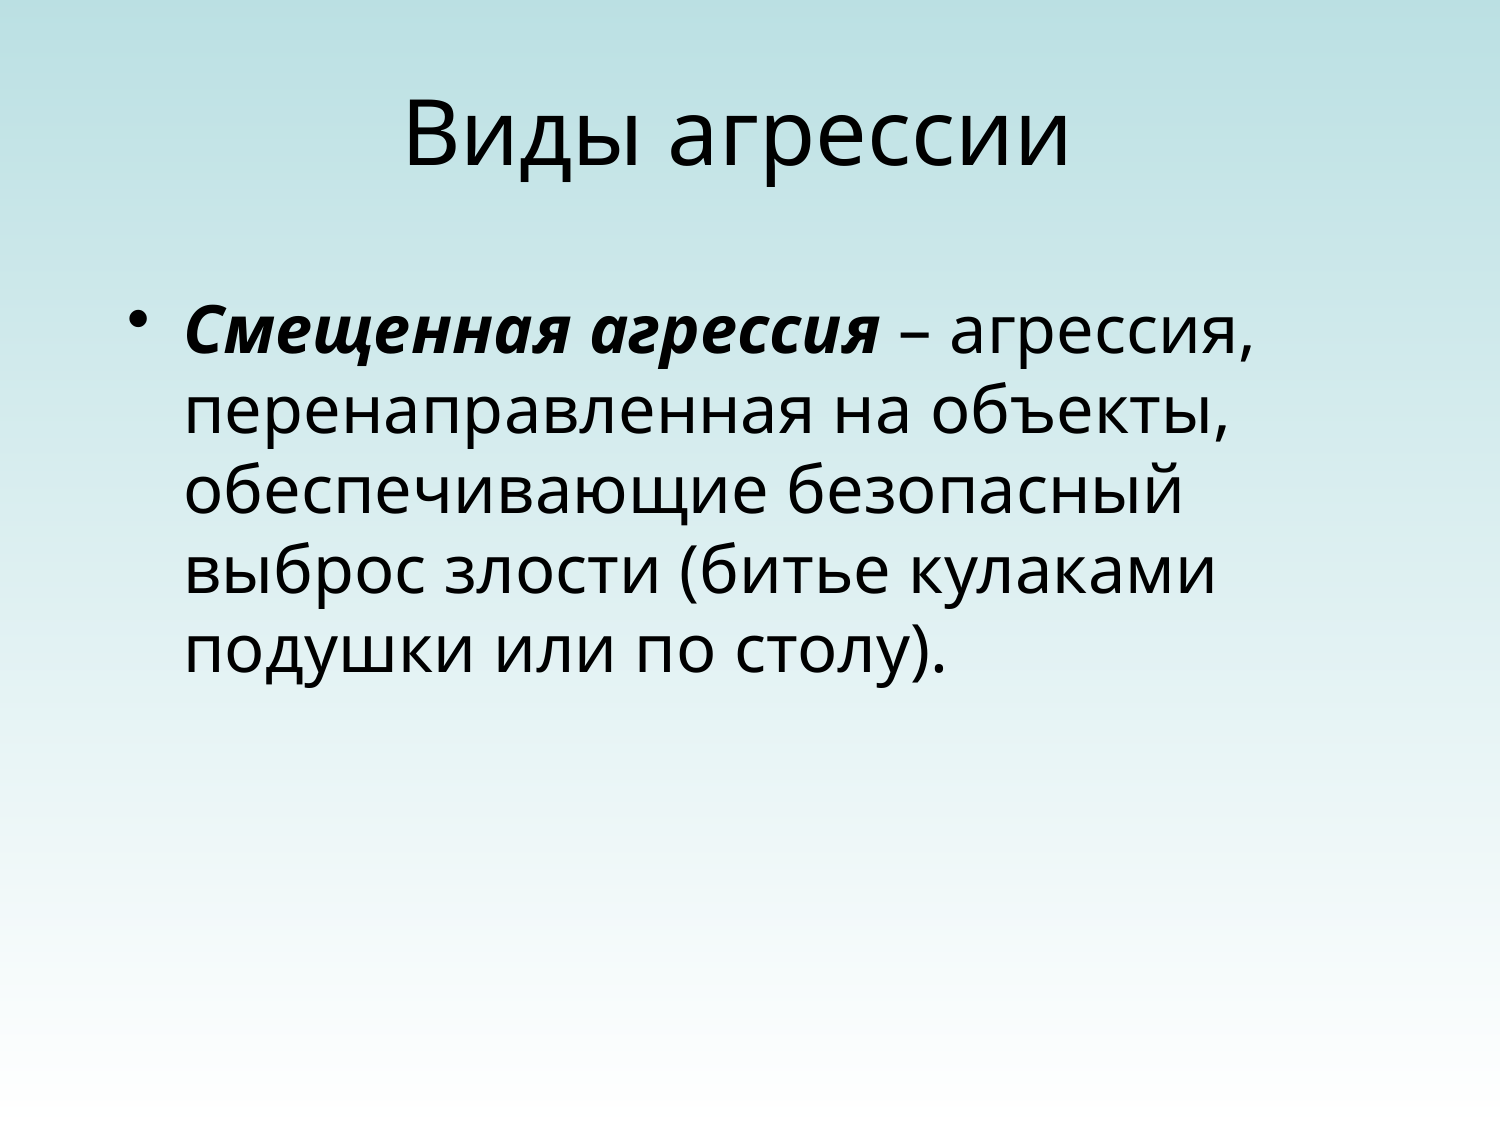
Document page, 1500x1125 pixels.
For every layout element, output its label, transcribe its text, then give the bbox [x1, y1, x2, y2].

title Виды агрессии [99, 49, 1376, 209]
list Смещенная агрессия – агрессия, перенаправленная на объекты, обеспечивающие безопасный выброс злости (битье кулаками подушки или по столу). [111, 278, 1388, 955]
